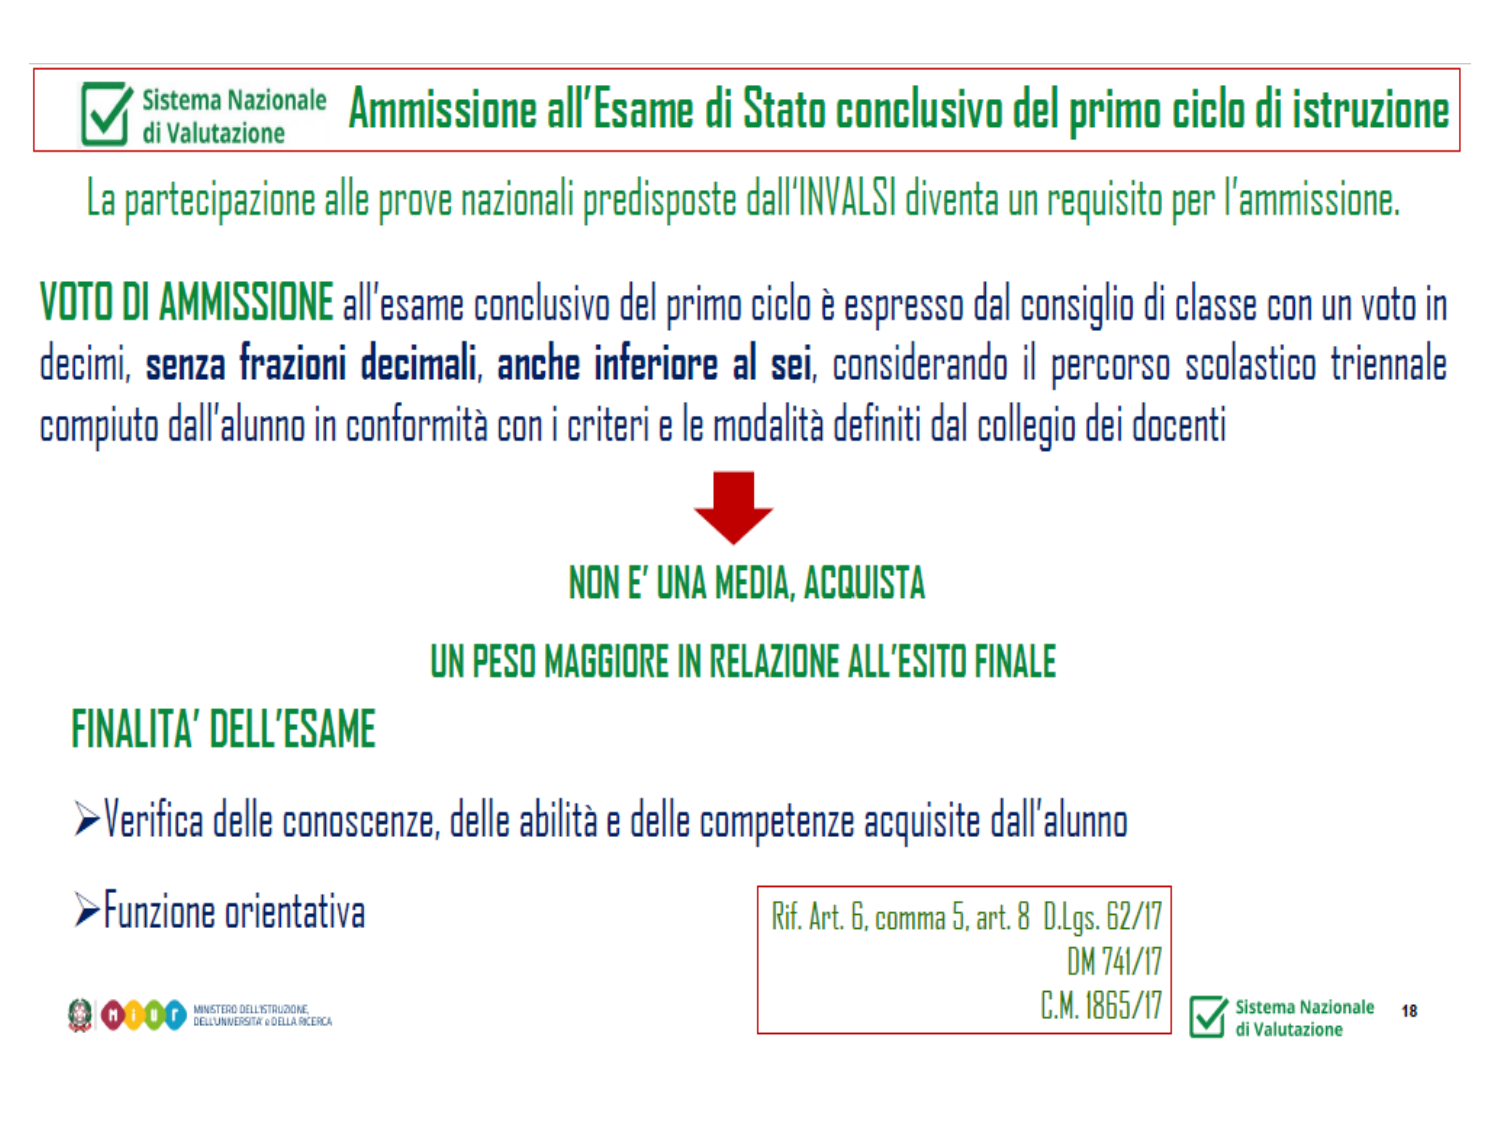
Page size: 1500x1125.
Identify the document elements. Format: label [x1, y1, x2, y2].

picture [29, 63, 1471, 1047]
